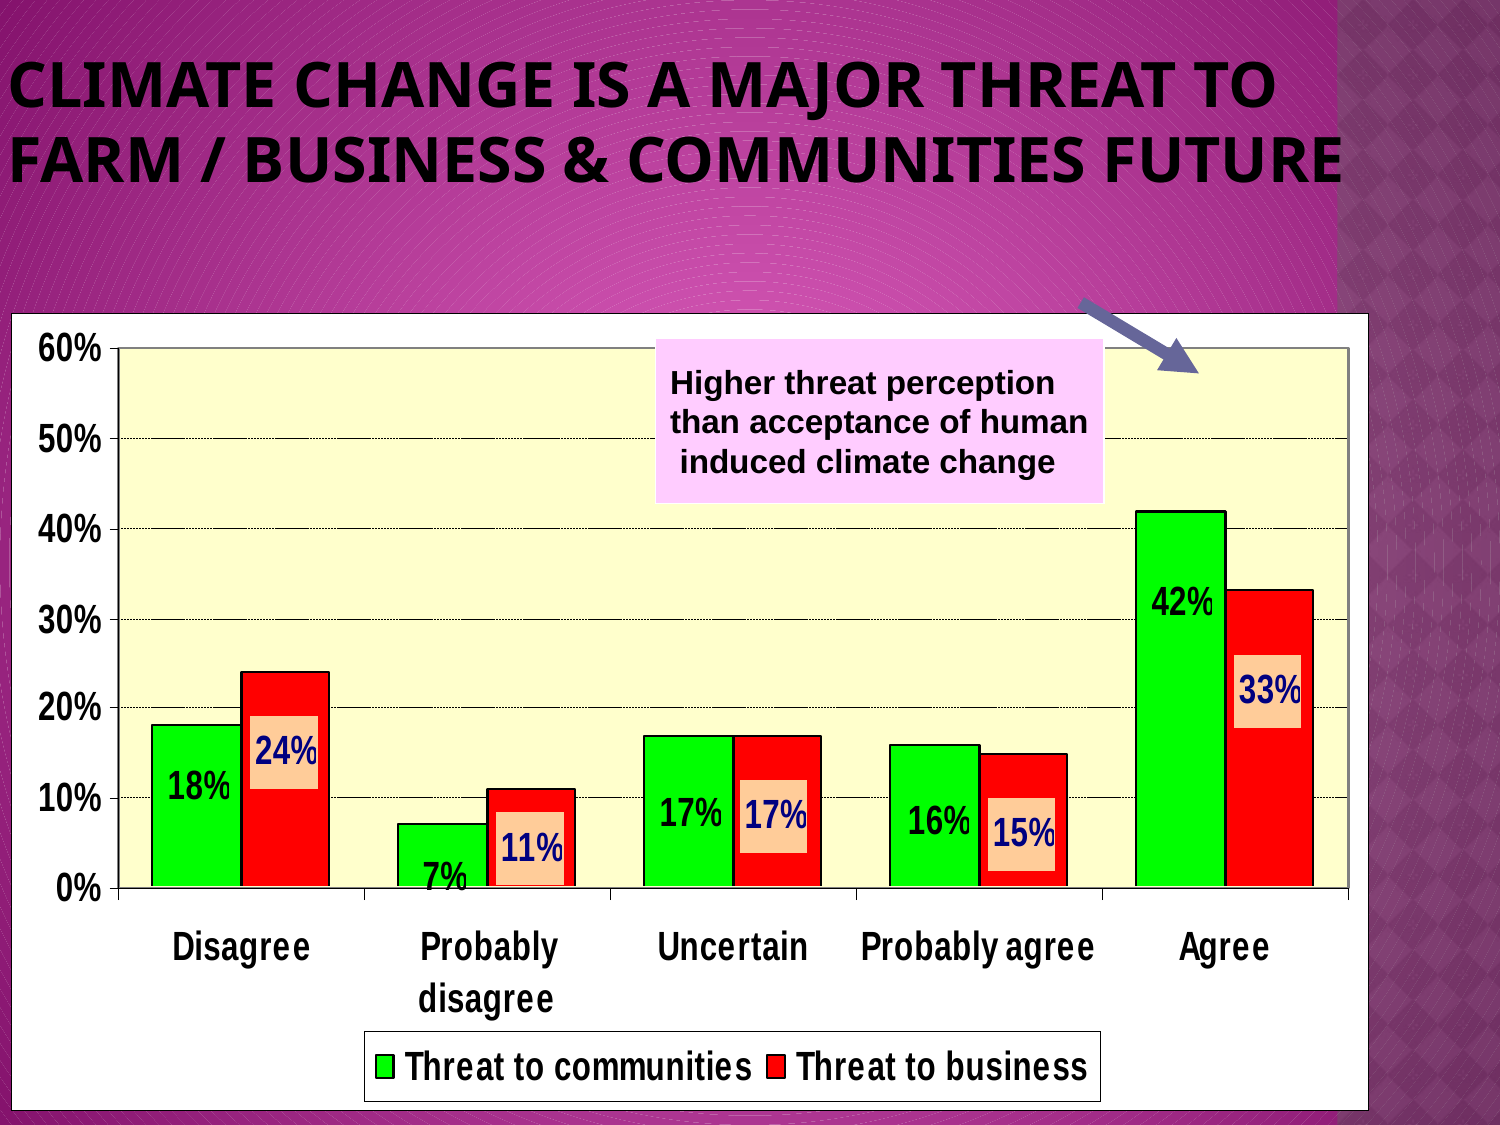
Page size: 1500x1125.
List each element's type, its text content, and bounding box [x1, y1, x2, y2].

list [0, 297, 1383, 1125]
title Climate change is a major threat to farm / business & communities future [0, 0, 1355, 196]
